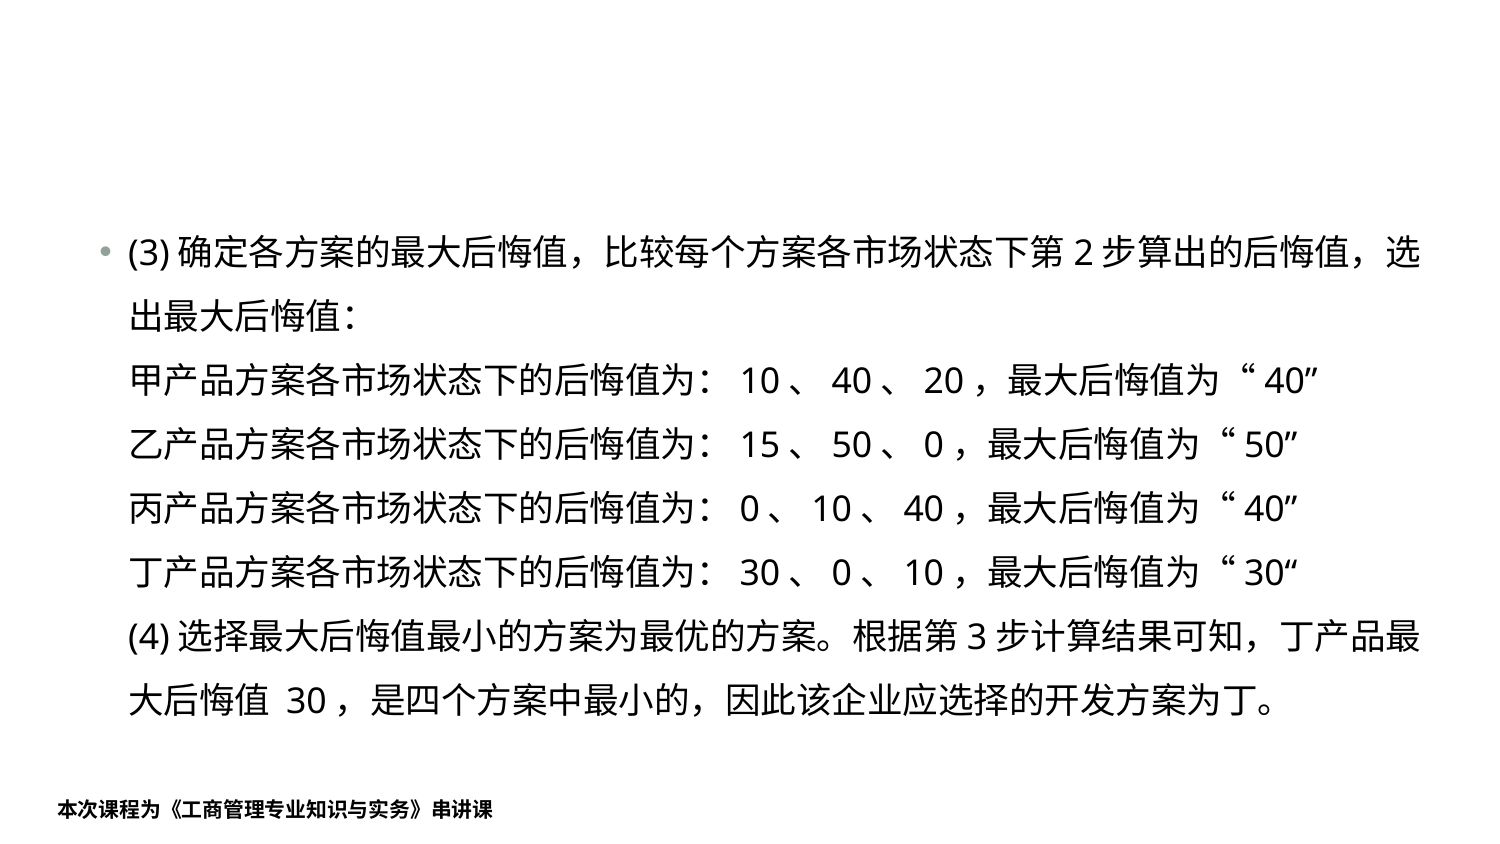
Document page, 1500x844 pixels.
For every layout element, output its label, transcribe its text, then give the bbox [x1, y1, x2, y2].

list (3)确定各方案的最大后悔值，比较每个方案各市场状态下第2步算出的后悔值，选出最大后悔值： 甲产品方案各市场状态下的后悔值为：10、40、20，最大后悔值为“40” 乙产品方案各市场状态下的后悔值为：15、50、0，最大后悔值为“50” 丙产品方案各市场状态下的后悔值为：0、10、40，最大后悔值为“40” 丁产品方案各市场状态下的后悔值为：30、0、10，最大后悔值为“30“ (4)选择最大后悔值最小的方案为最优的方案。根据第3步计算结果可知，丁产品最大后悔值 30，是四个方案中最小的，因此该企业应选择的开发方案为丁。 [69, 152, 1455, 795]
